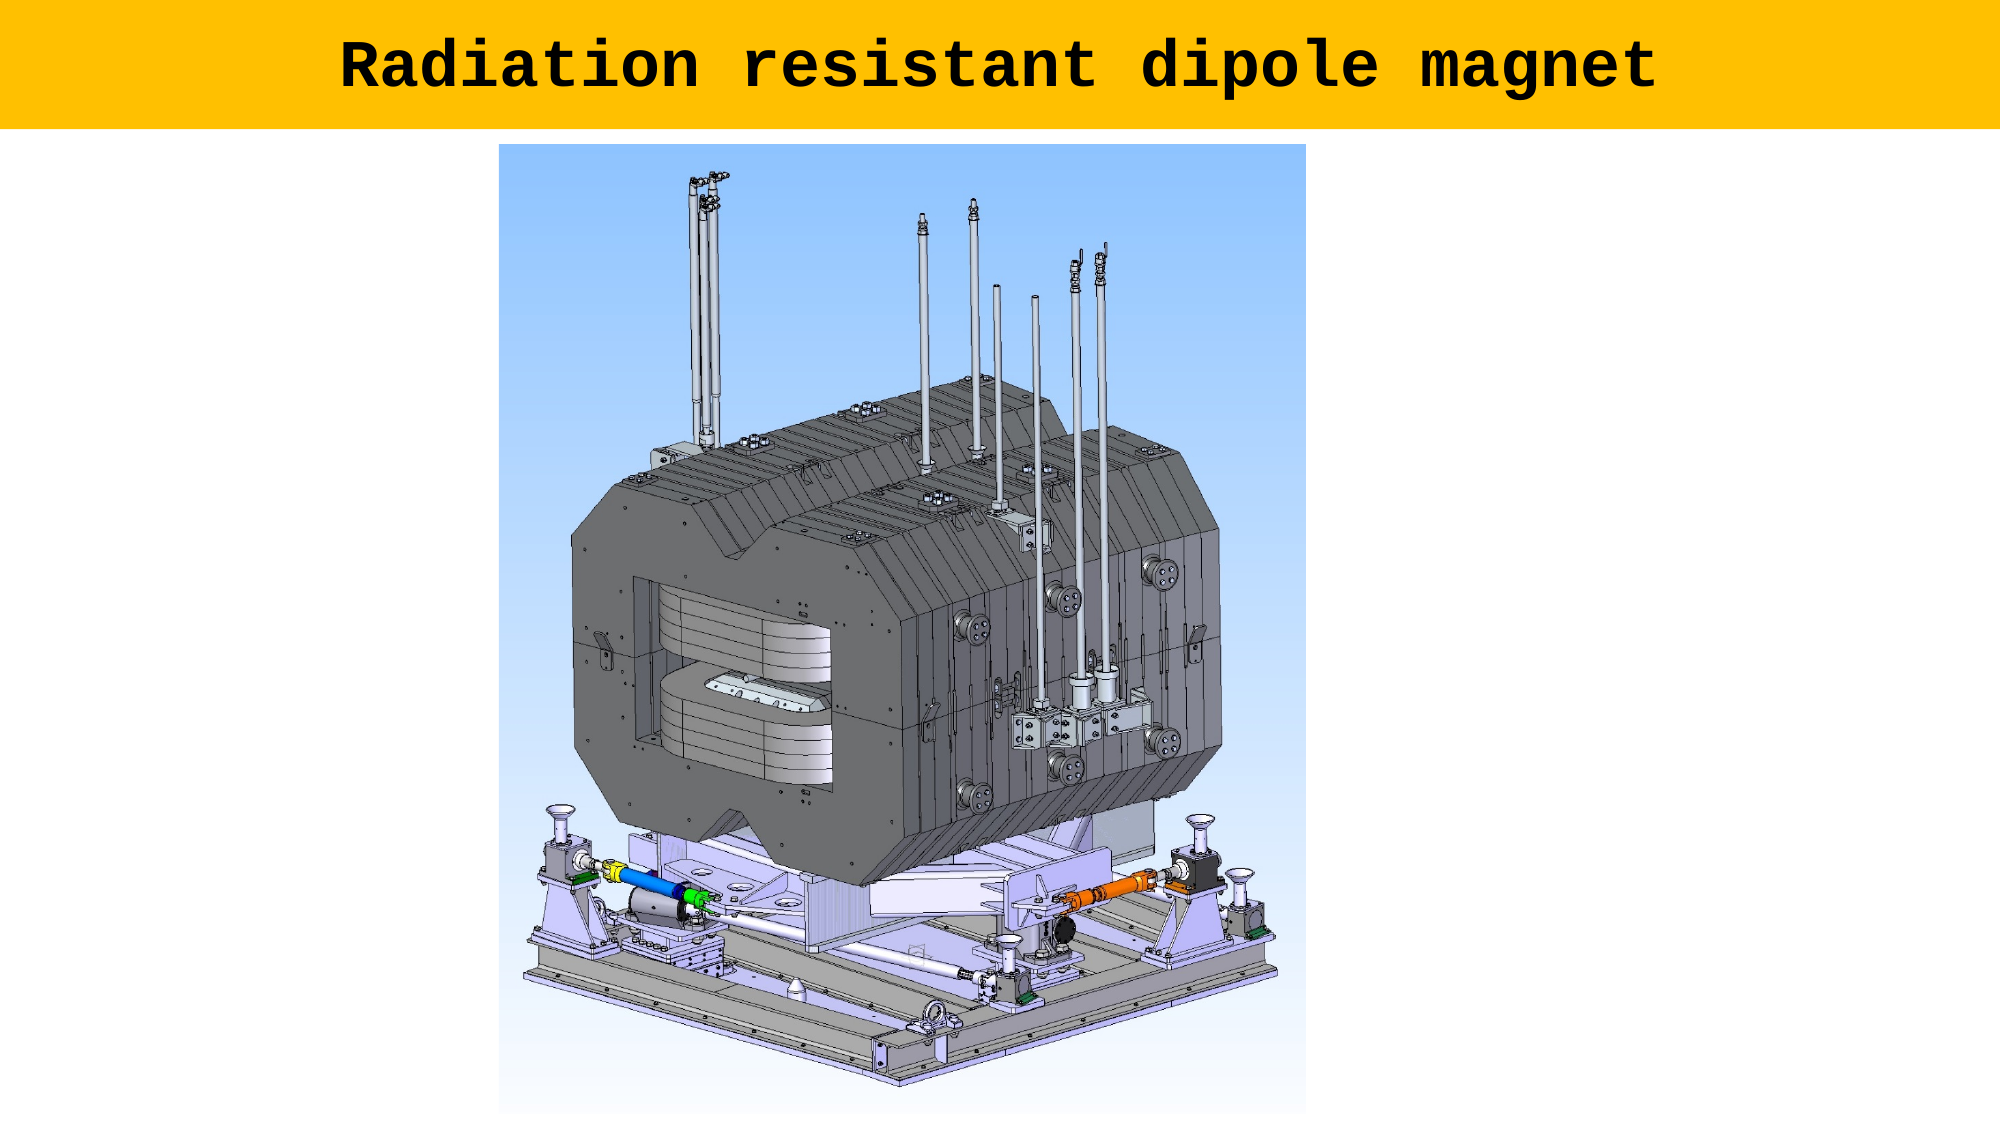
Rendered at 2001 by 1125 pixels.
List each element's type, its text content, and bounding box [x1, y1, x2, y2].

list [498, 144, 1306, 1114]
title Radiation resistant dipole magnet [0, 0, 2000, 130]
